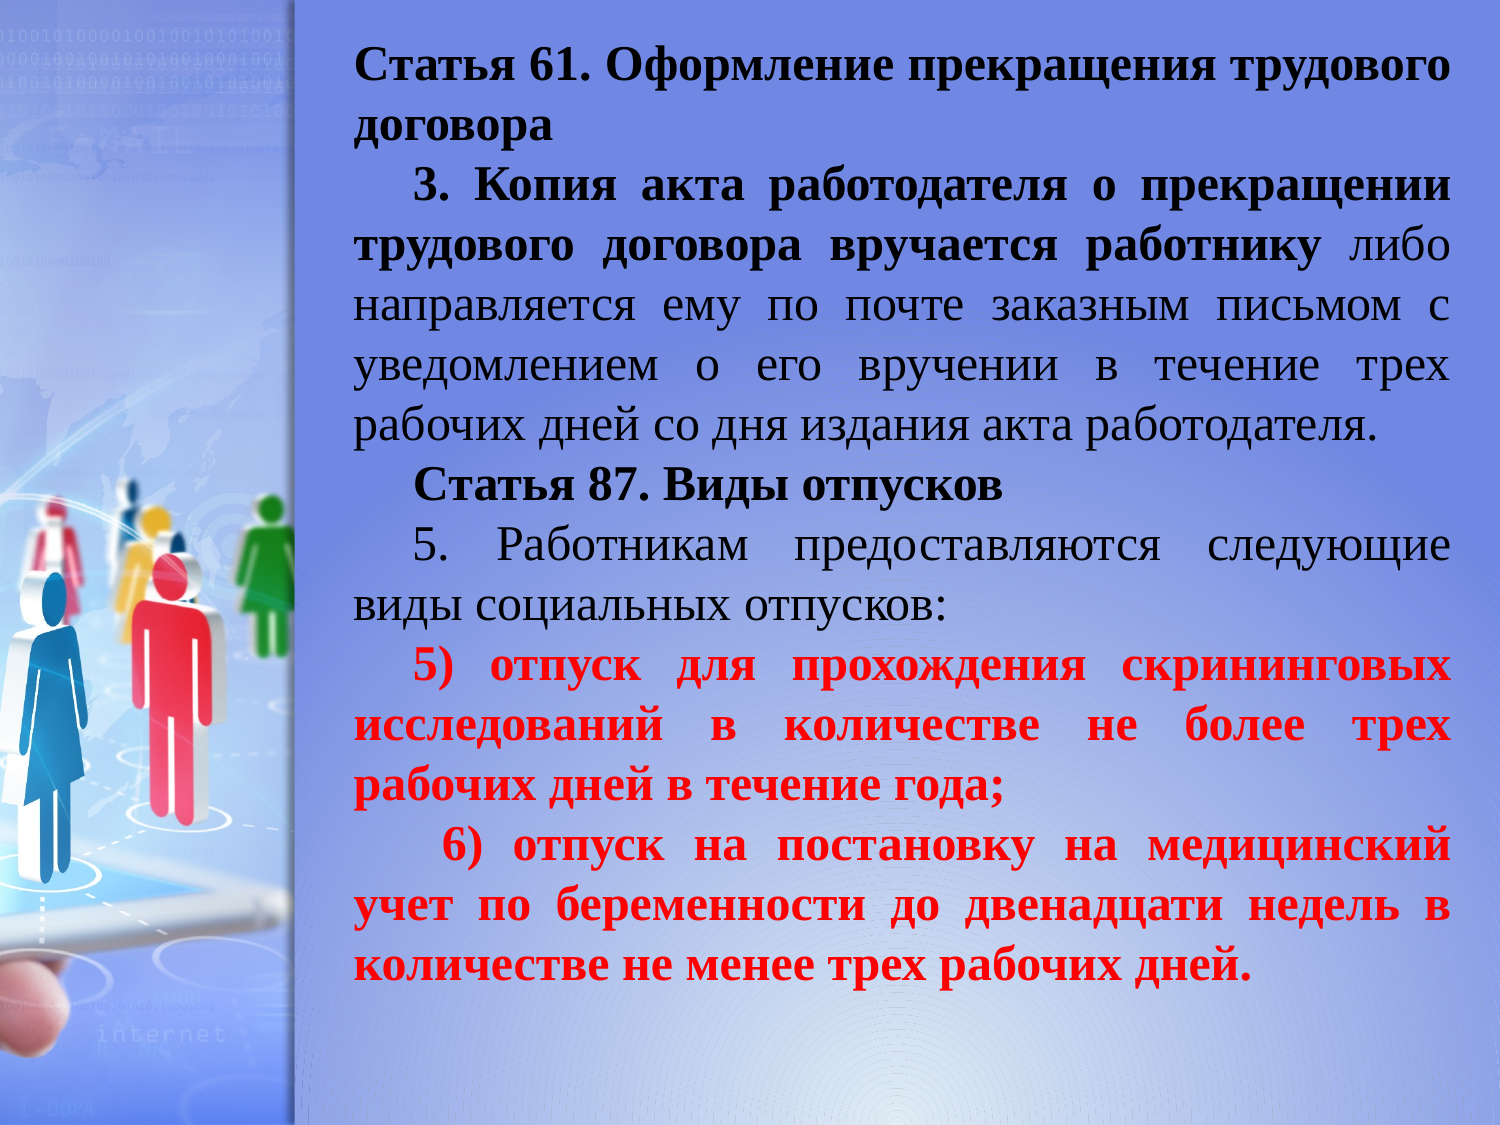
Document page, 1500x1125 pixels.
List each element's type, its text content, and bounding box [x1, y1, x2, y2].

picture [0, 0, 294, 1125]
text_box Статья 61. Оформление прекращения трудового договора 3. Копия акта работодателя о прекращении трудового договора вручается работнику либо направляется ему по почте заказным письмом с уведомлением о его вручении в течение трех рабочих дней со дня издания акта работодателя. Статья 87. Виды отпусков 5. Работникам предоставляются следующие виды социальных отпусков: 5) отпуск для прохождения скрининговых исследований в количестве не более трех рабочих дней в течение года; 6) отпуск на постановку на медицинский учет по беременности до двенадцати недель в количестве не менее трех рабочих дней. [338, 23, 1467, 998]
